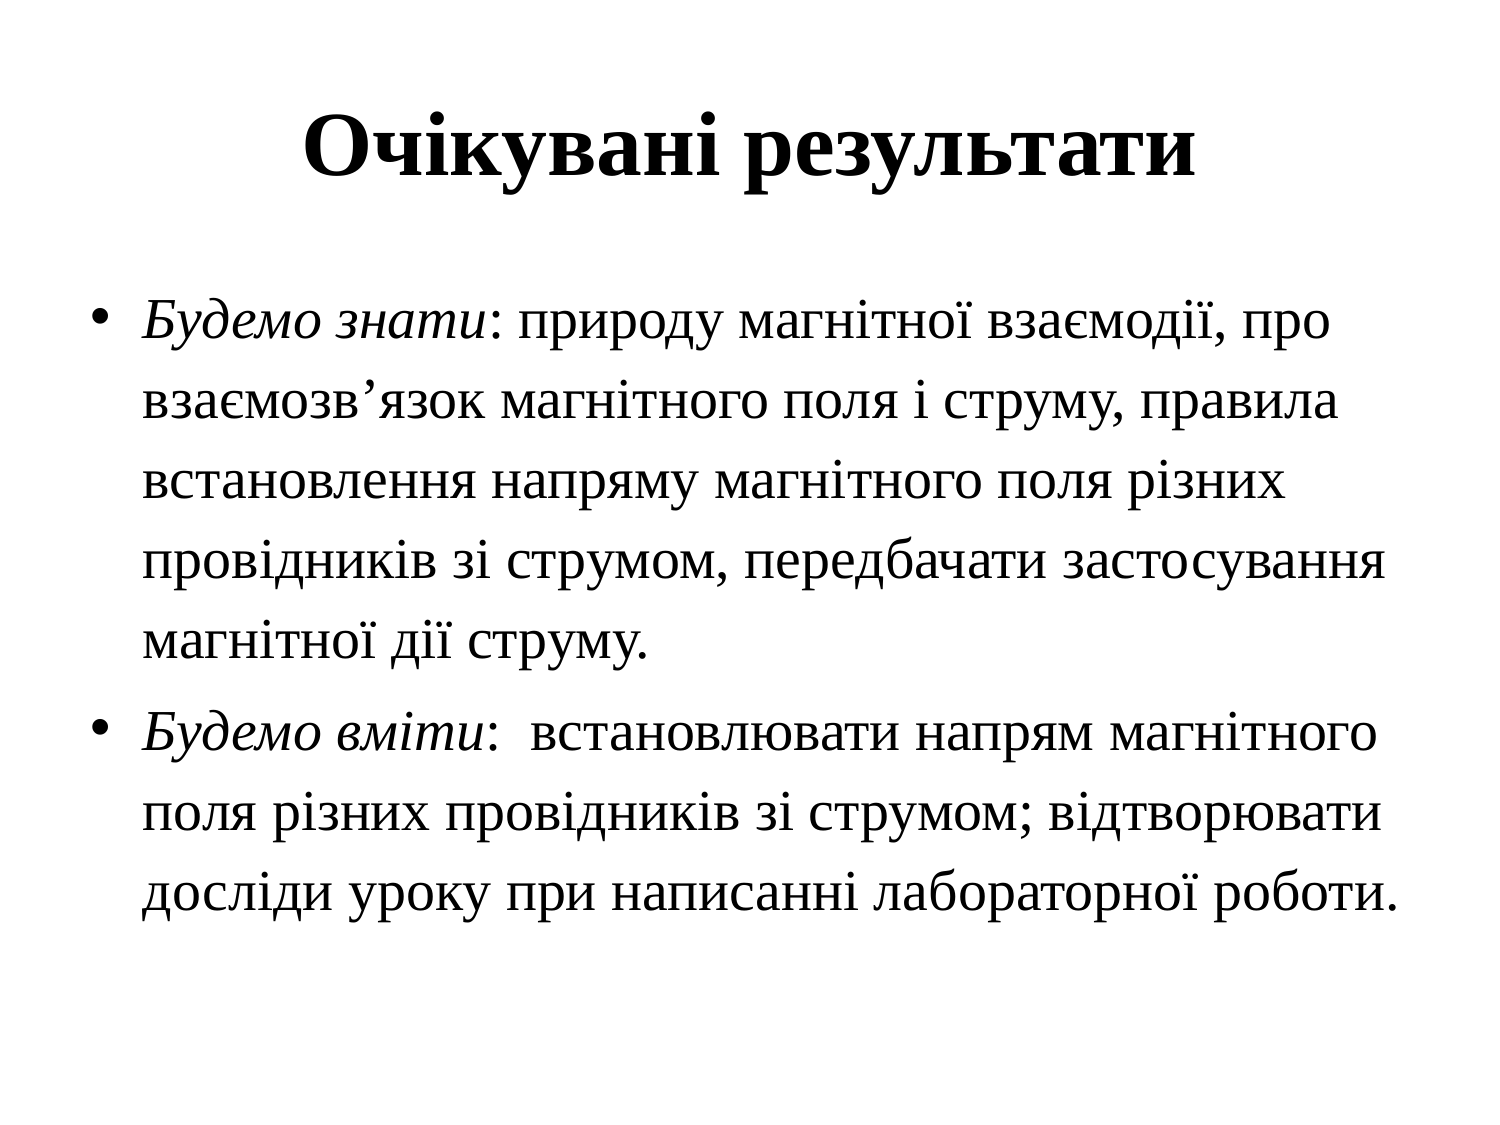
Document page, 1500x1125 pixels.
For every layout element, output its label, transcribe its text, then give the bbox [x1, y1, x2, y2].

title Очікувані результати [75, 45, 1425, 233]
list Будемо знати: природу магнітної взаємодії, про взаємозв’язок магнітного поля і струму, правила встановлення напряму магнітного поля різних провідників зі струмом, передбачати застосування магнітної дії струму. Будемо вміти: встановлювати напрям магнітного поля різних провідників зі струмом; відтворювати досліди уроку при написанні лабораторної роботи. [75, 262, 1425, 1005]
